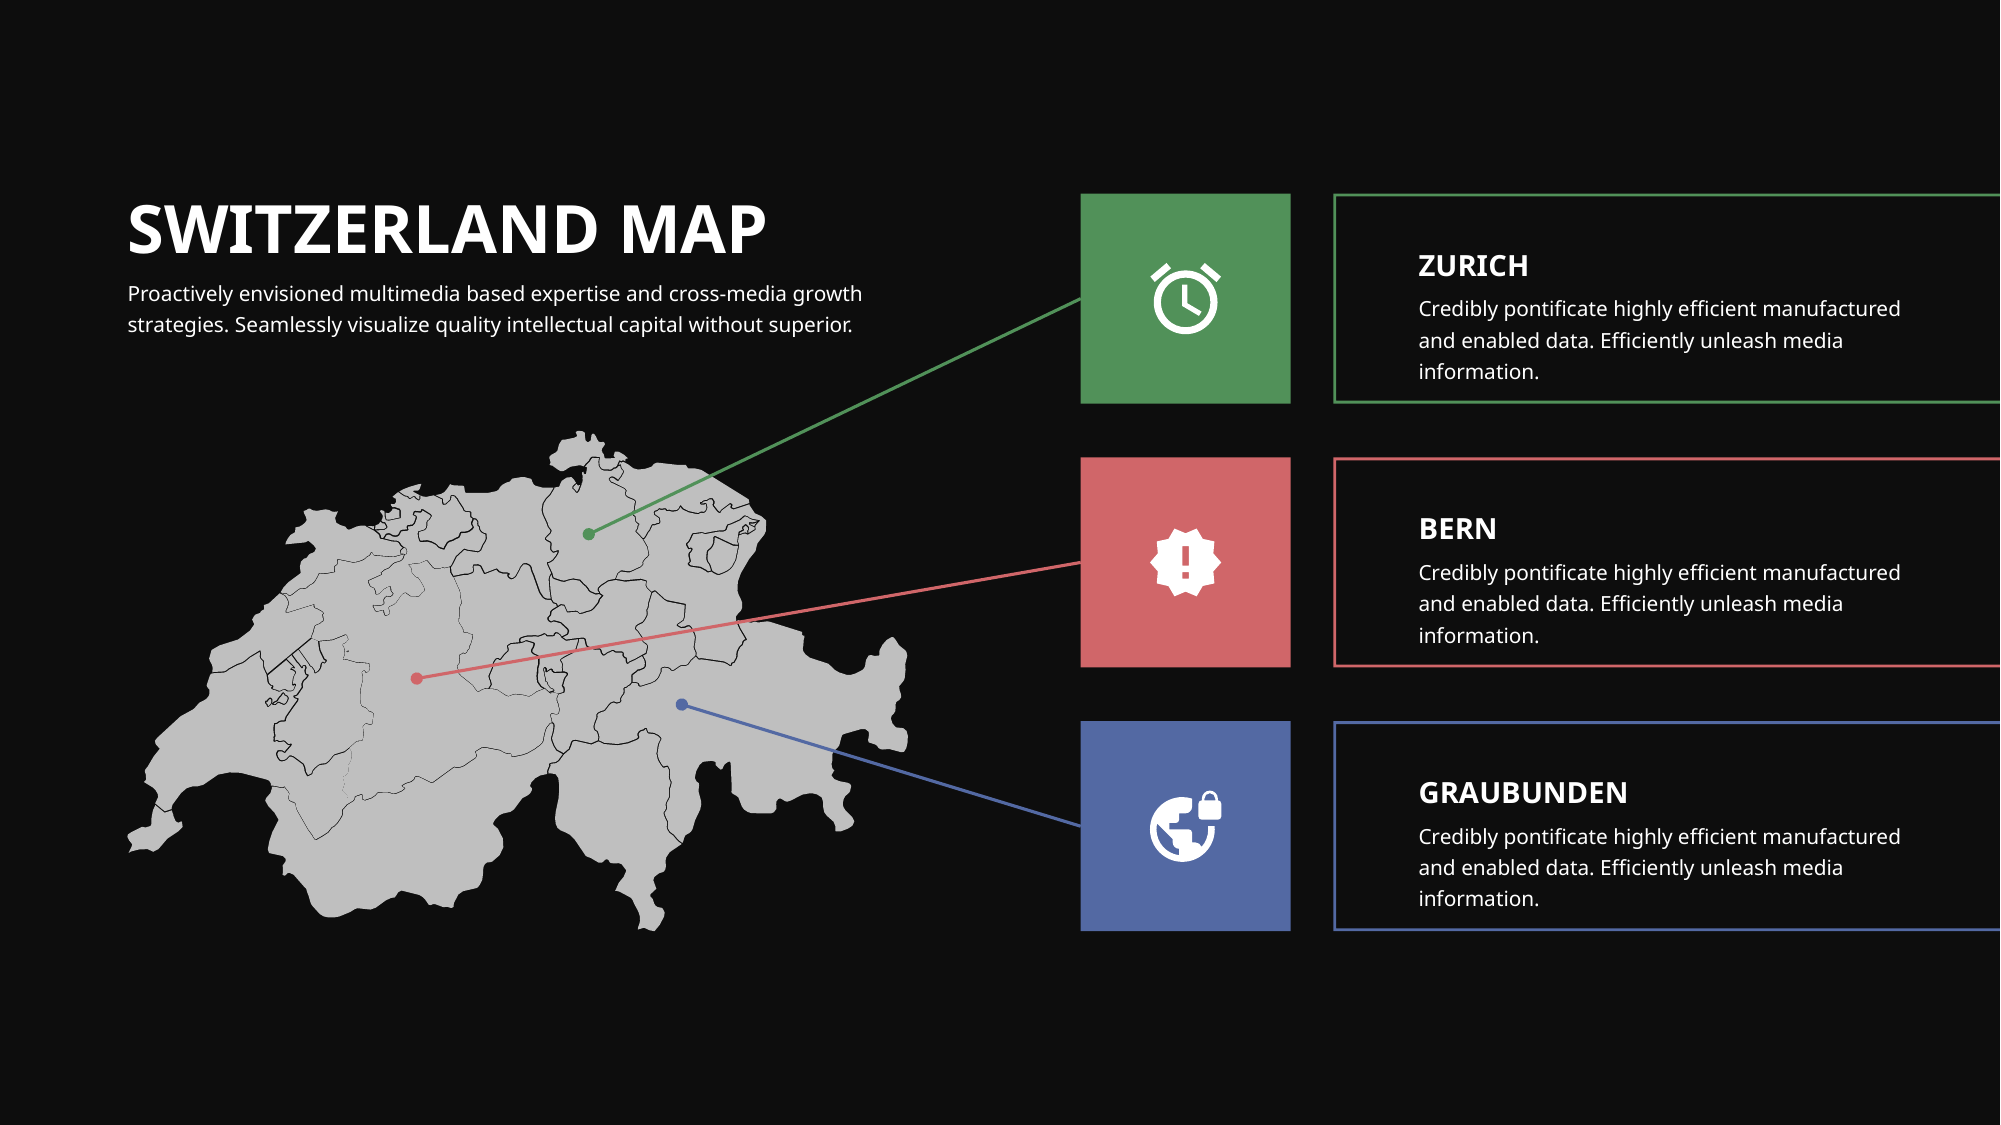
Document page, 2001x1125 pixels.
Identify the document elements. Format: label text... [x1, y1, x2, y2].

text_box [1149, 528, 1222, 597]
text_box [1153, 270, 1218, 335]
text_box [1080, 456, 1292, 668]
text_box GRAUBUNDEN [1418, 774, 1915, 810]
text_box [1198, 790, 1222, 820]
text_box [1332, 456, 2000, 668]
text_box [1332, 193, 2000, 405]
text_box Credibly pontificate highly efficient manufactured and enabled data. Efficiently unleash media information. [1418, 553, 1915, 648]
text_box [1332, 720, 2000, 932]
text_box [681, 704, 1081, 827]
text_box [1150, 262, 1172, 282]
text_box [588, 298, 1081, 535]
text_box [1080, 193, 1292, 405]
text_box SWITZERLAND MAP [127, 193, 920, 267]
text_box [1149, 797, 1215, 862]
text_box BERN [1418, 510, 1915, 546]
text_box Proactively envisioned multimedia based expertise and cross-media growth strategies. Seamlessly visualize quality intellectual capital without superior. [127, 274, 920, 337]
text_box Credibly pontificate highly efficient manufactured and enabled data. Efficiently unleash media information. [1418, 817, 1915, 912]
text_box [127, 430, 908, 932]
text_box Credibly pontificate highly efficient manufactured and enabled data. Efficiently unleash media information. [1418, 289, 1915, 384]
text_box [1080, 720, 1292, 932]
text_box ZURICH [1418, 246, 1915, 282]
text_box [1200, 263, 1222, 283]
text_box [416, 562, 1081, 679]
